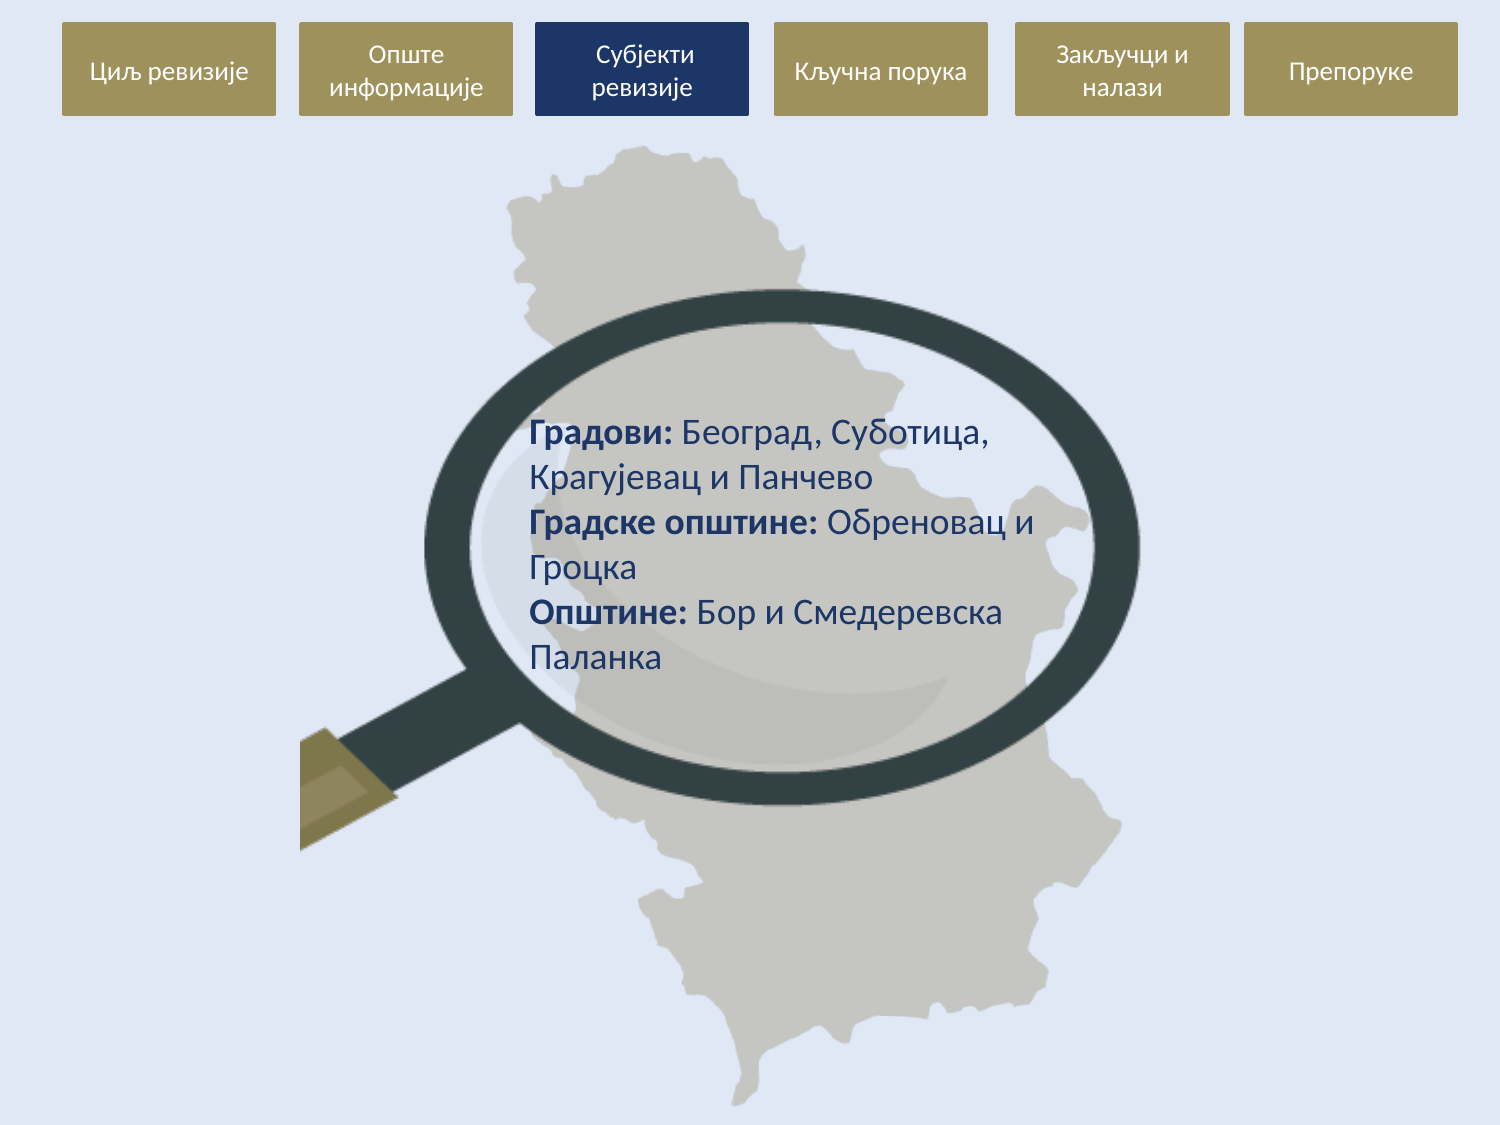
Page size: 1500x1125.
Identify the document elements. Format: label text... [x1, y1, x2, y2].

text_box Опште информације [299, 22, 513, 116]
picture [299, 94, 1167, 1125]
text_box Циљ ревизије [62, 22, 276, 116]
text_box Кључна порука [774, 22, 988, 100]
text_box Препоруке [1244, 22, 1458, 116]
text_box Субјекти ревизије [535, 22, 749, 100]
text_box Закључци и налази [1015, 22, 1230, 116]
